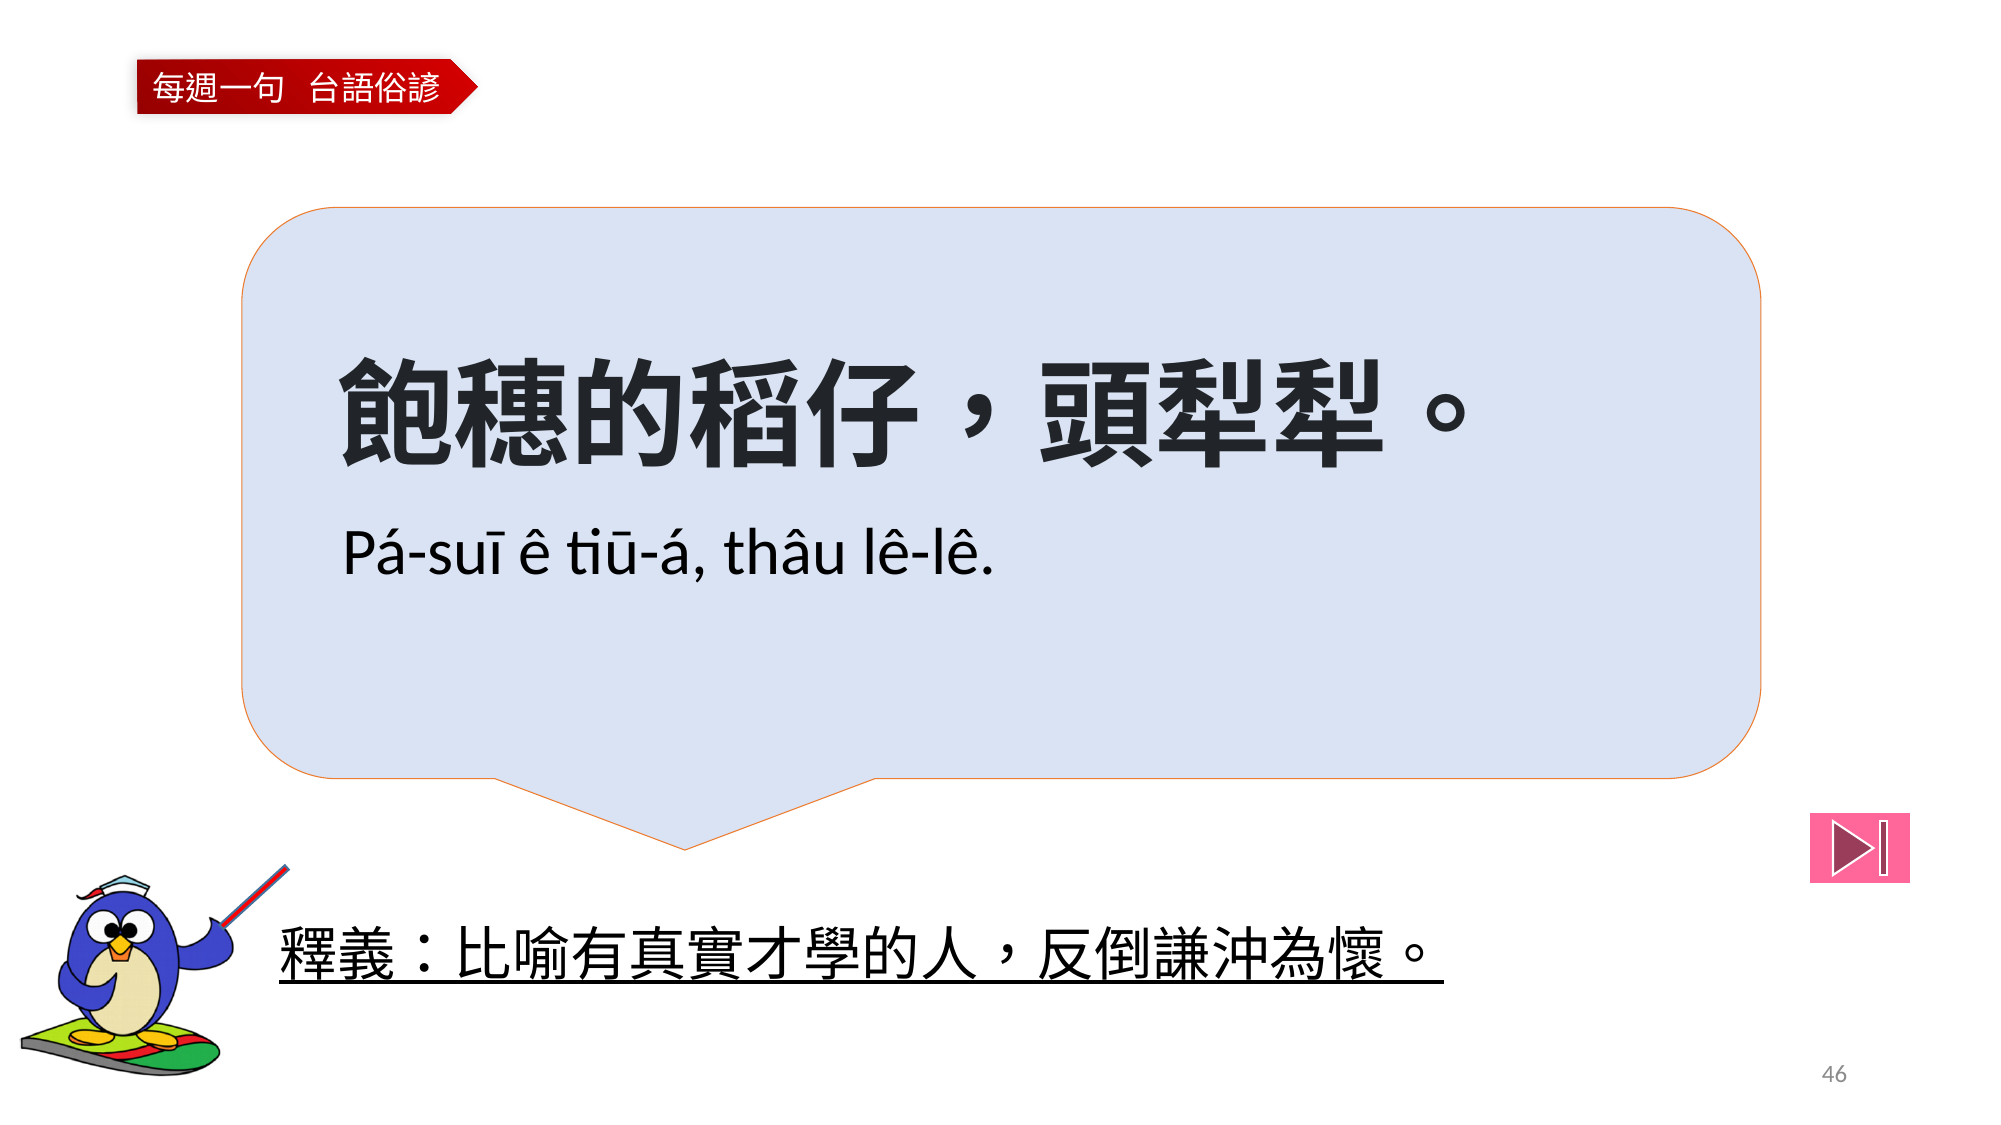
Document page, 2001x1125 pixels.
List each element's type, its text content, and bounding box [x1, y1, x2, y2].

list 釋義：比喻有真實才學的人，反倒謙沖為懷。 [264, 917, 1594, 1097]
picture [15, 868, 238, 1085]
text_box Pá-suī ê tiū-á, thâu lê-lê. [327, 500, 1942, 595]
text_box [241, 206, 1762, 851]
text_box [1808, 811, 1912, 885]
slide_number 46 [1412, 1042, 1863, 1103]
text_box 飽穗的稻仔，頭犁犁。 [322, 333, 1941, 489]
